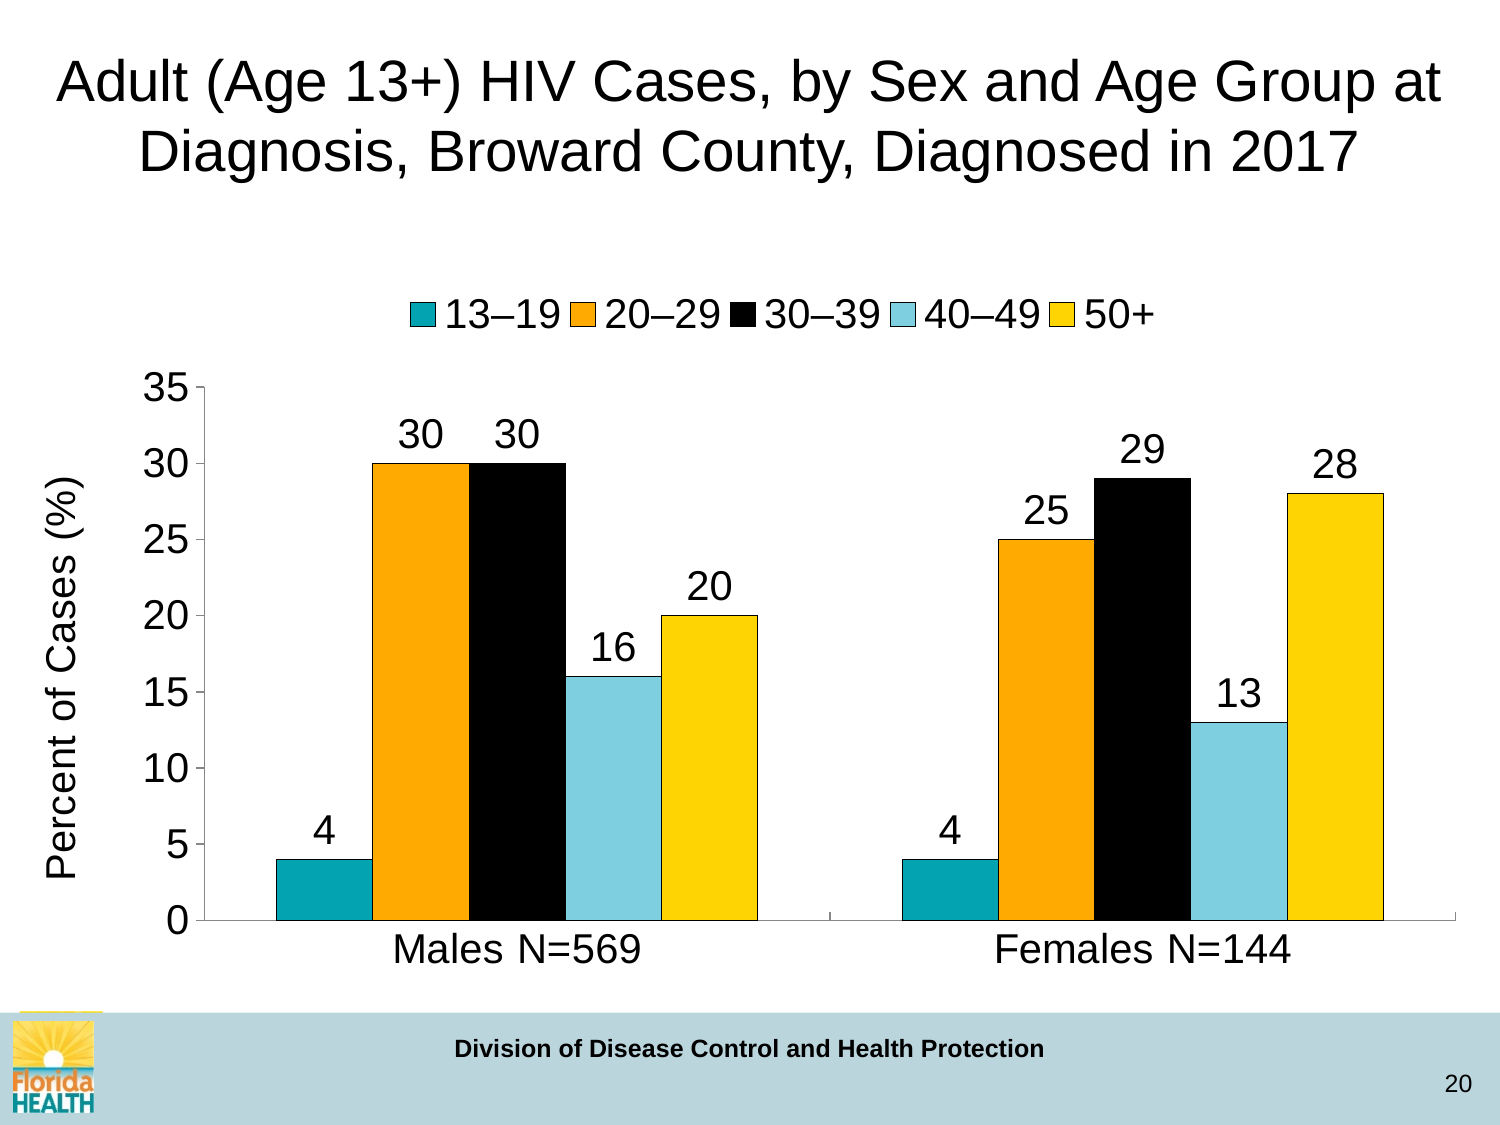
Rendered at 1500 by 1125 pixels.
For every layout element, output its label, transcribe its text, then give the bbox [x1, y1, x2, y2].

text_box Adult (Age 13+) HIV Cases, by Sex and Age Group at Diagnosis, Broward County, Diagnosed in 2017 [0, 26, 1500, 200]
picture [13, 1021, 94, 1113]
chart [14, 274, 1486, 988]
picture [12, 1004, 109, 1012]
